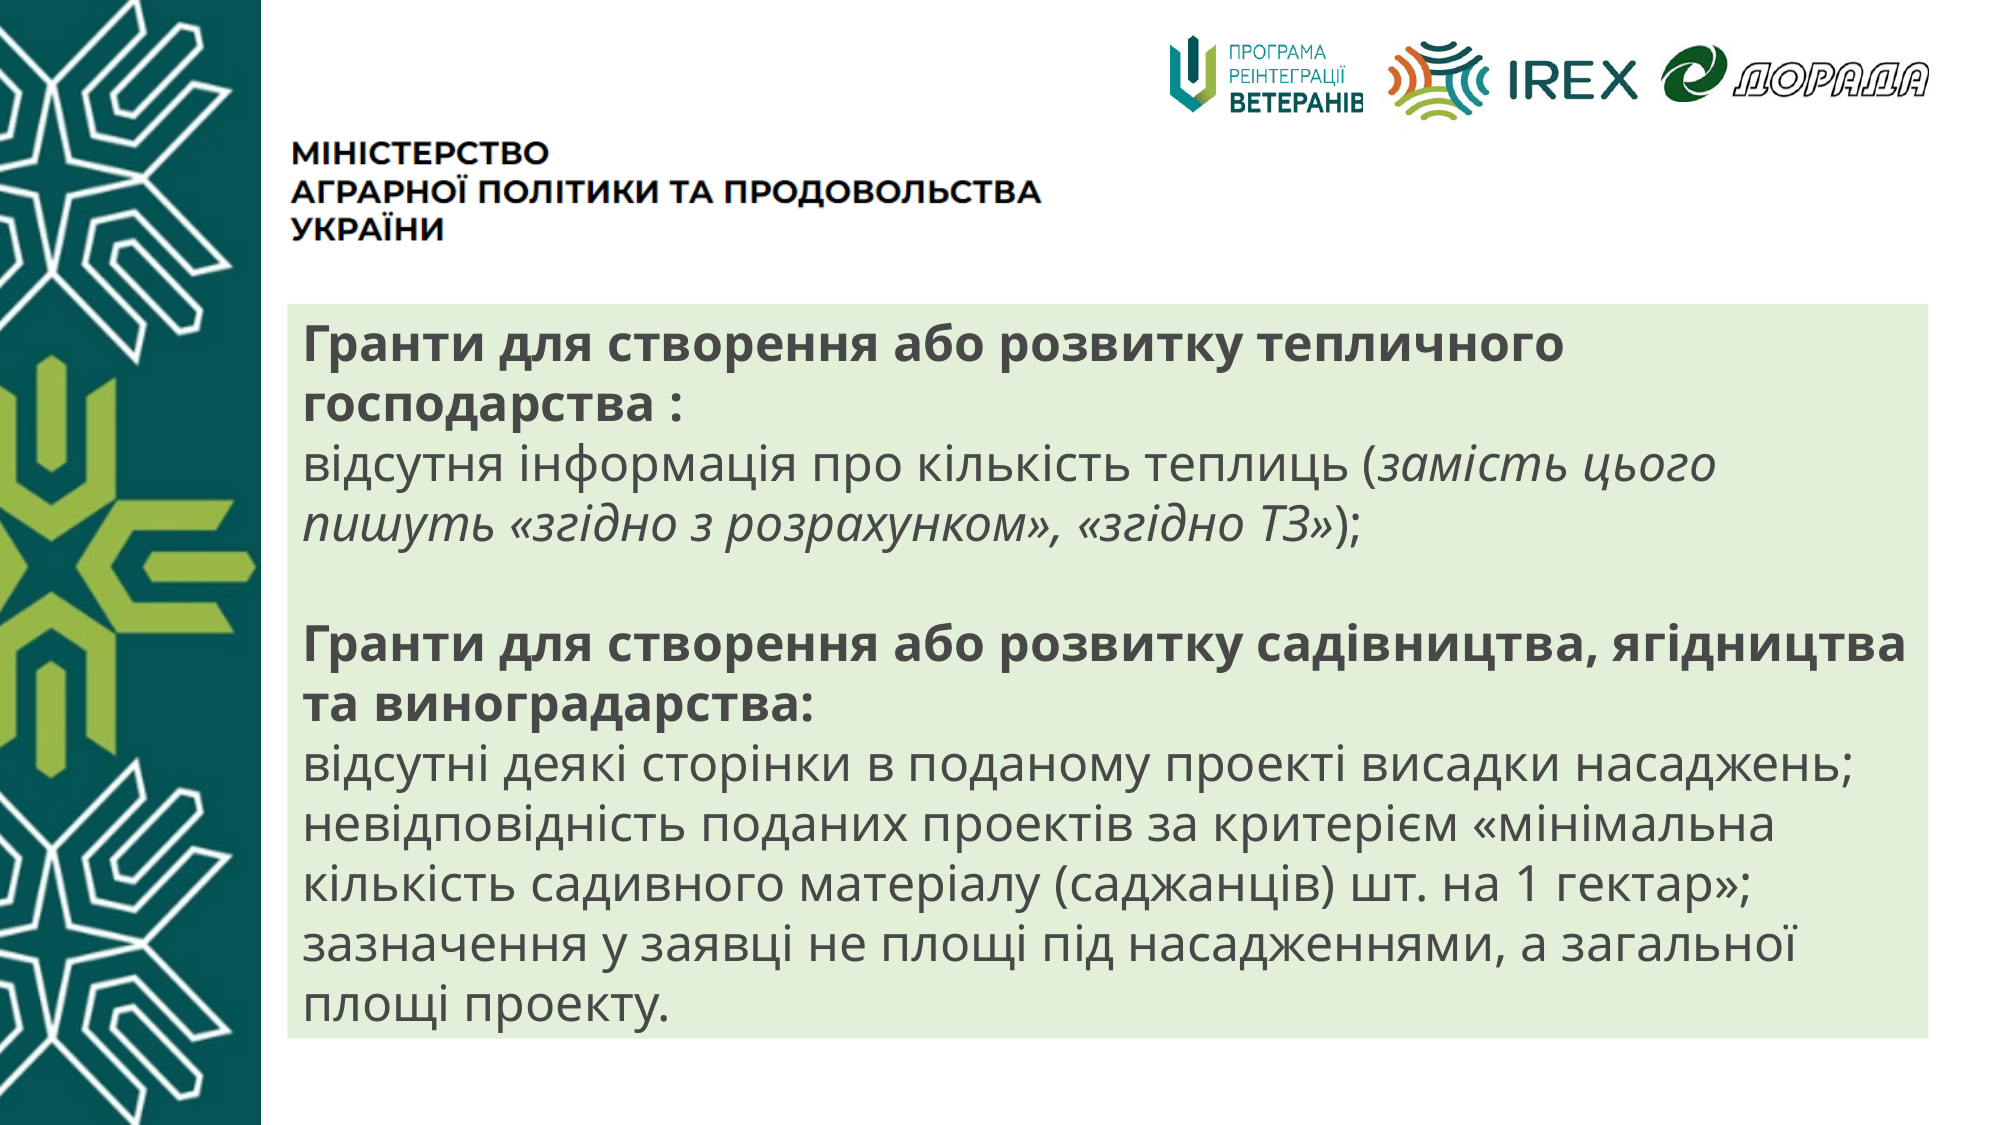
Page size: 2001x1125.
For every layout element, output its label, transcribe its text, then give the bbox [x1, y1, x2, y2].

text_box Гранти для створення або розвитку тепличного господарства : відсутня інформація про кількість теплиць (замість цього пишуть «згідно з розрахунком», «згідно ТЗ»); Гранти для створення або розвитку садівництва, ягідництва та виноградарства: відсутні деякі сторінки в поданому проекті висадки насаджень; невідповідність поданих проектів за критерієм «мінімальна кількість садивного матеріалу (саджанців) шт. на 1 гектар»; зазначення у заявці не площі під насадженнями, а загальної площі проекту. [287, 303, 1929, 1039]
picture [283, 131, 1060, 262]
picture [0, 0, 261, 1125]
picture [1145, 15, 1929, 139]
